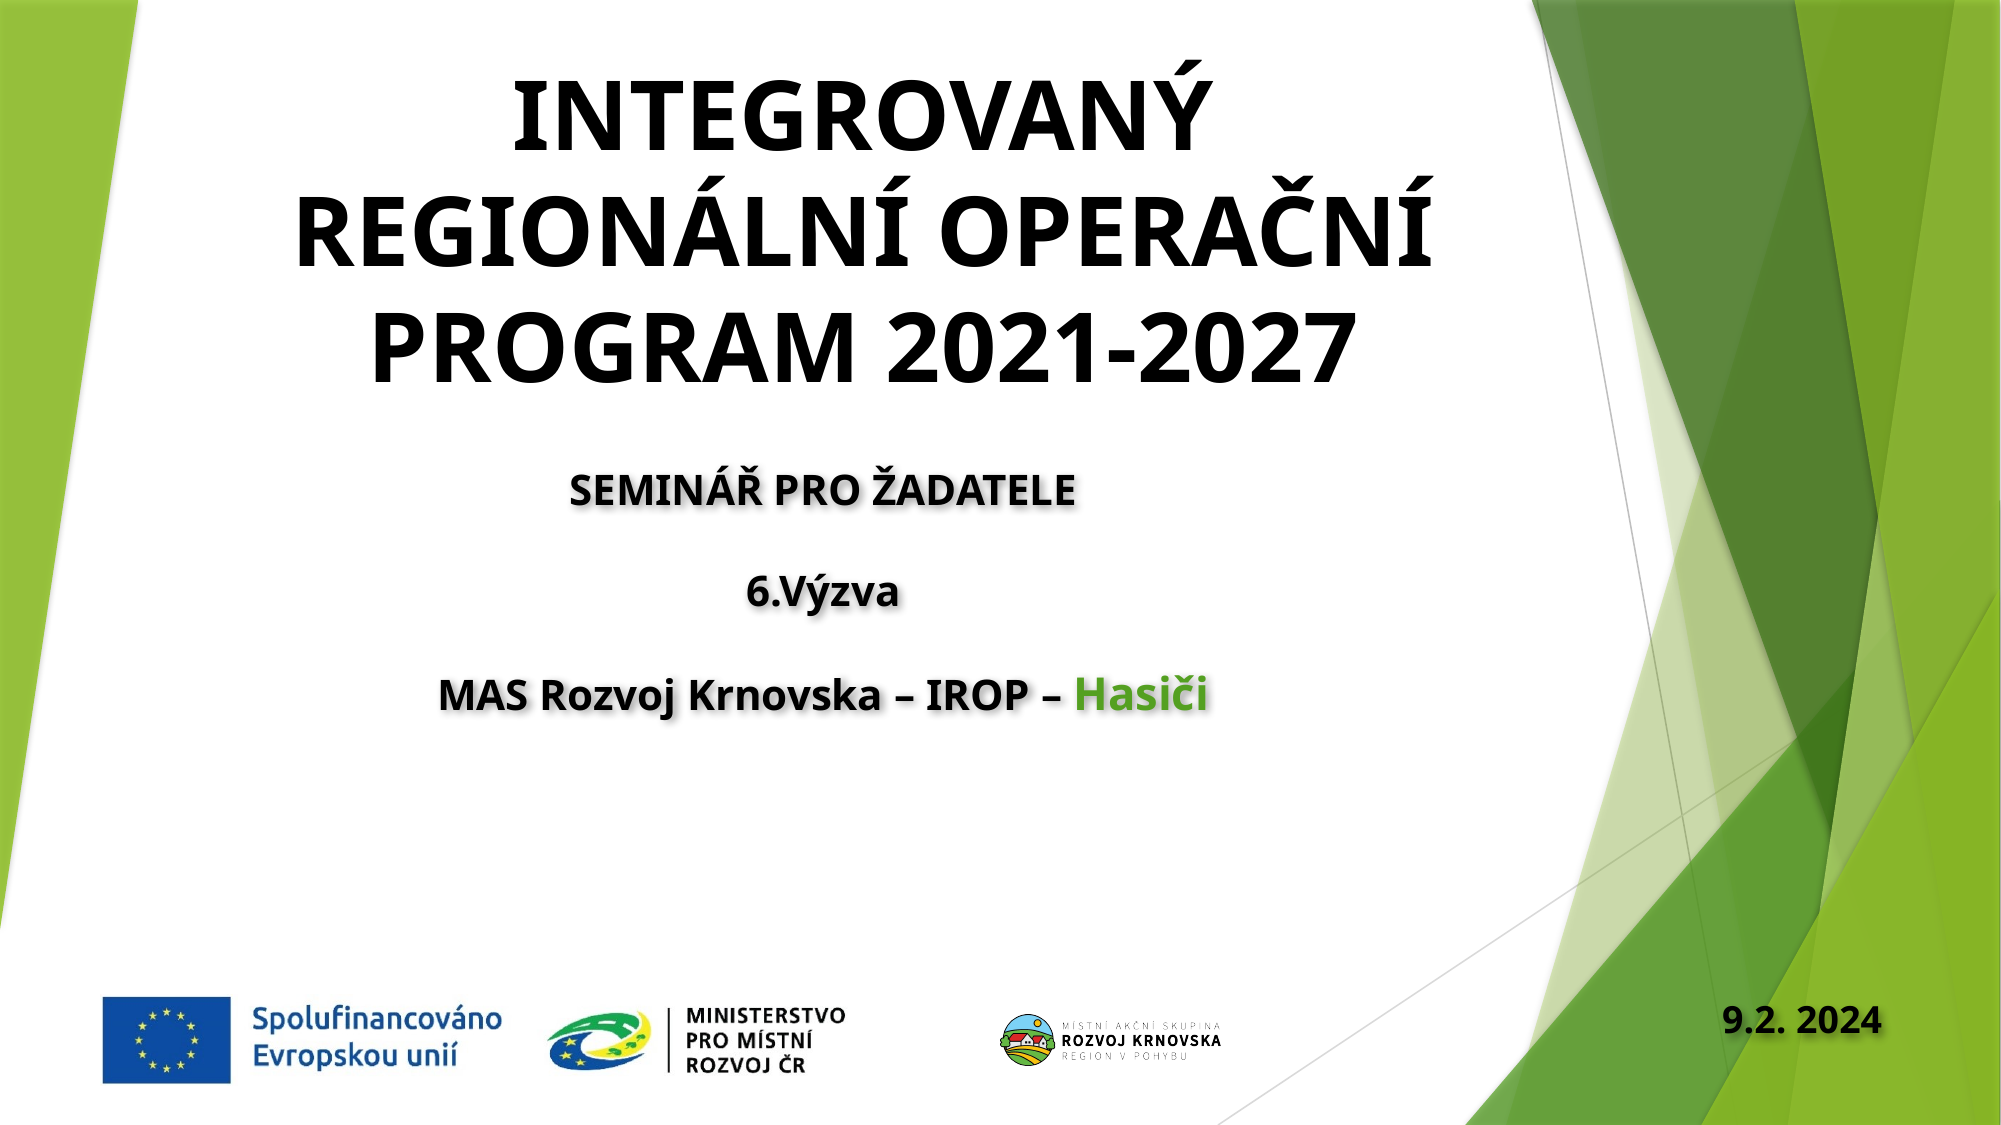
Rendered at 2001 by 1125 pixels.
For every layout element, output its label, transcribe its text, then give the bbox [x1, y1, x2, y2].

picture [999, 1014, 1222, 1067]
picture [100, 994, 852, 1086]
text_box 9.2. 2024 [1591, 936, 2000, 1102]
title INTEGROVANÝ REGIONÁLNÍ OPERAČNÍ PROGRAM 2021-2027 [203, 39, 1525, 410]
subtitle SEMINÁŘ PRO ŽADATELE 6.Výzva MAS Rozvoj Krnovska – IROP – Hasiči [122, 455, 1525, 728]
